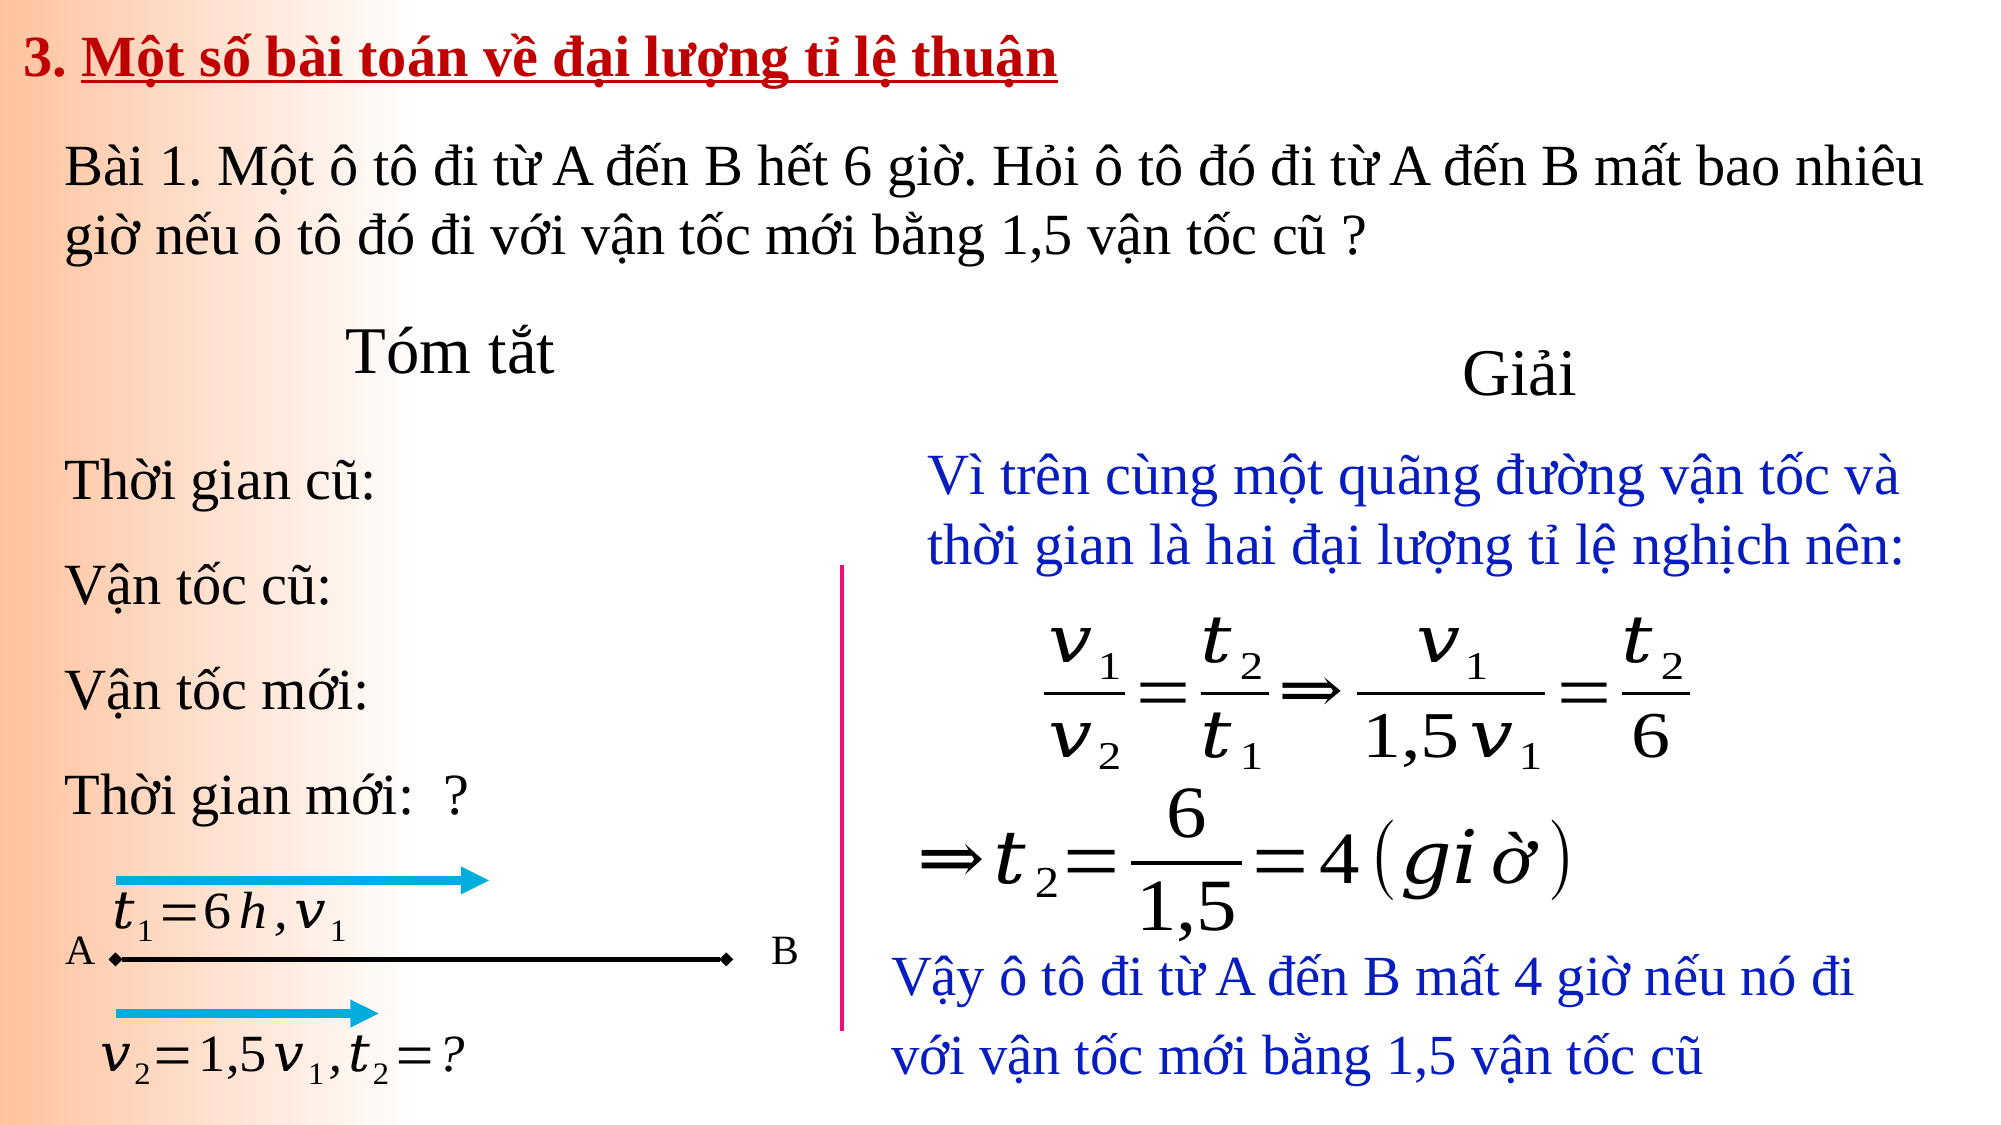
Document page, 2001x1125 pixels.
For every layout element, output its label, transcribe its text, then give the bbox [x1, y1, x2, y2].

text_box Vậy ô tô đi từ A đến B mất 4 giờ nếu nó đi với vận tốc mới bằng 1,5 vận tốc cũ [875, 931, 1939, 1096]
text_box Vì trên cùng một quãng đường vận tốc và thời gian là hai đại lượng tỉ lệ nghịch nên: [912, 429, 1975, 593]
text_box Tóm tắt [331, 299, 610, 394]
text_box Giải [1447, 321, 1593, 417]
subtitle Bài 1. Một ô tô đi từ A đến B hết 6 giờ. Hỏi ô tô đó đi từ A đến B mất bao nhiêu giờ nếu ô tô đó đi với vận tốc mới bằng 1,5 vận tốc cũ ? [49, 119, 1975, 385]
text_box B [756, 915, 814, 981]
text_box A [50, 915, 111, 981]
title 3. Một số bài toán về đại lượng tỉ lệ thuận [8, 15, 1236, 96]
